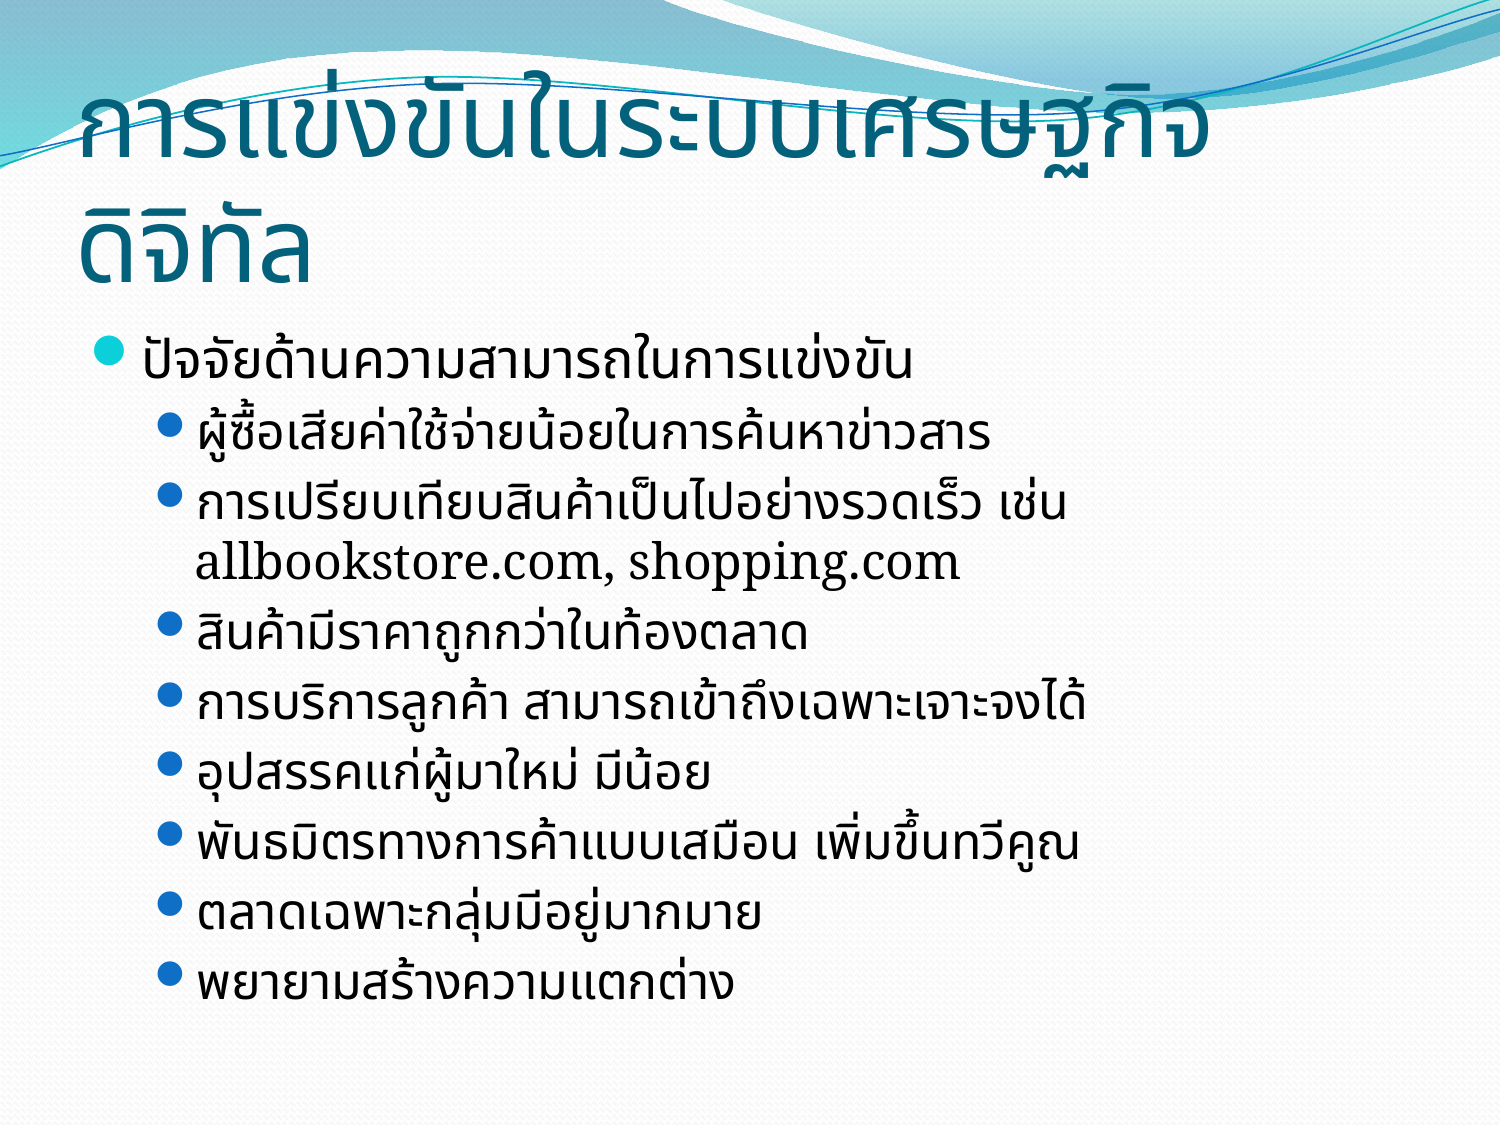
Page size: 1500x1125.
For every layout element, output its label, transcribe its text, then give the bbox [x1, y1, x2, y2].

title การแข่งขันในระบบเศรษฐกิจดิจิทัล [75, 115, 1425, 303]
list ปัจจัยด้านความสามารถในการแข่งขัน ผู้ซื้อเสียค่าใช้จ่ายน้อยในการค้นหาข่าวสาร การเปรียบเทียบสินค้าเป็นไปอย่างรวดเร็ว เช่น allbookstore.com, shopping.com สินค้ามีราคาถูกกว่าในท้องตลาด การบริการลูกค้า สามารถเข้าถึงเฉพาะเจาะจงได้ อุปสรรคแก่ผู้มาใหม่ มีน้อย พันธมิตรทางการค้าแบบเสมือน เพิ่มขึ้นทวีคูณ ตลาดเฉพาะกลุ่มมีอยู่มากมาย พยายามสร้างความแตกต่าง [75, 317, 1425, 1038]
